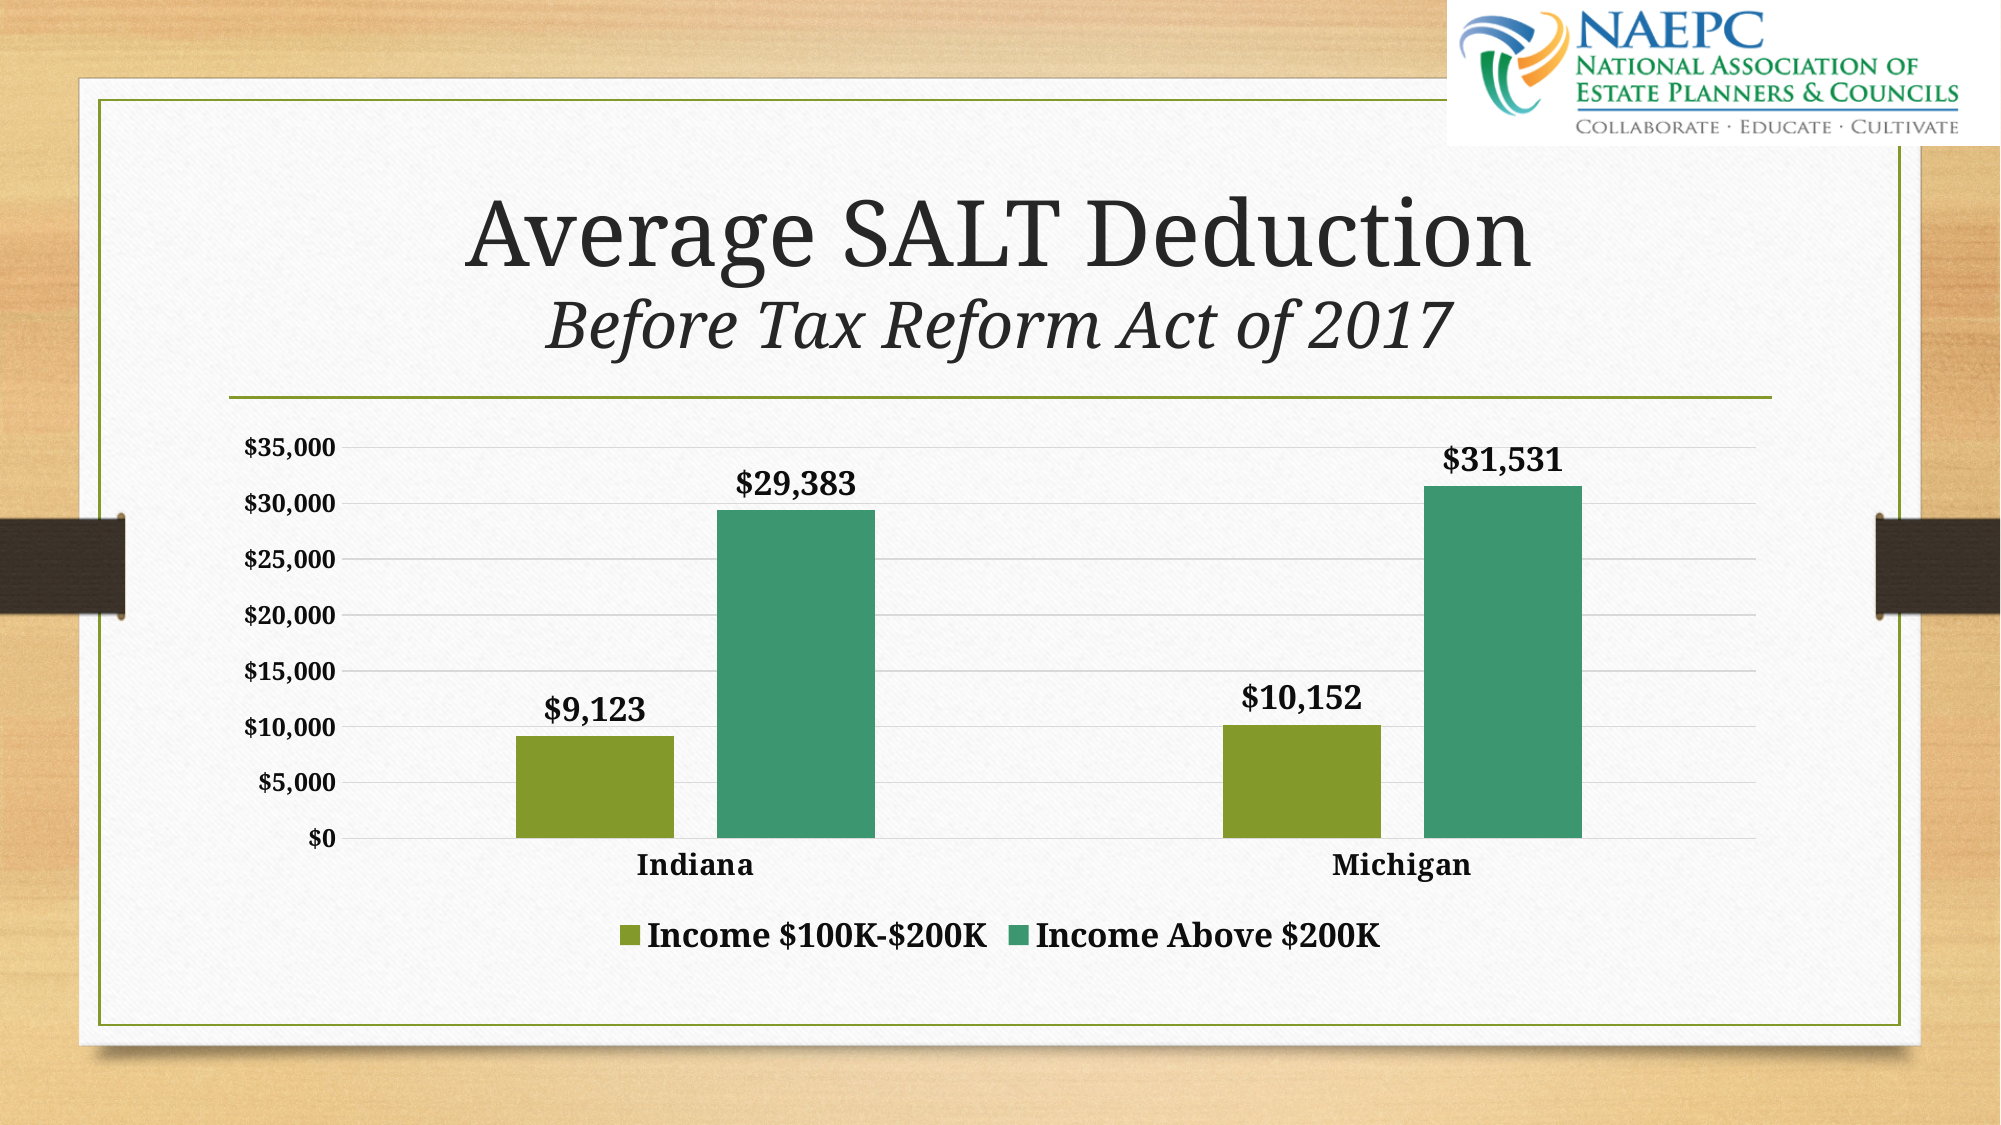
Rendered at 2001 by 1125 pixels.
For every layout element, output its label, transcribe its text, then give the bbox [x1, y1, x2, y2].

picture [0, 0, 2001, 1125]
title Average SALT Deduction Before Tax Reform Act of 2017 [212, 161, 1788, 375]
chart [212, 419, 1788, 964]
